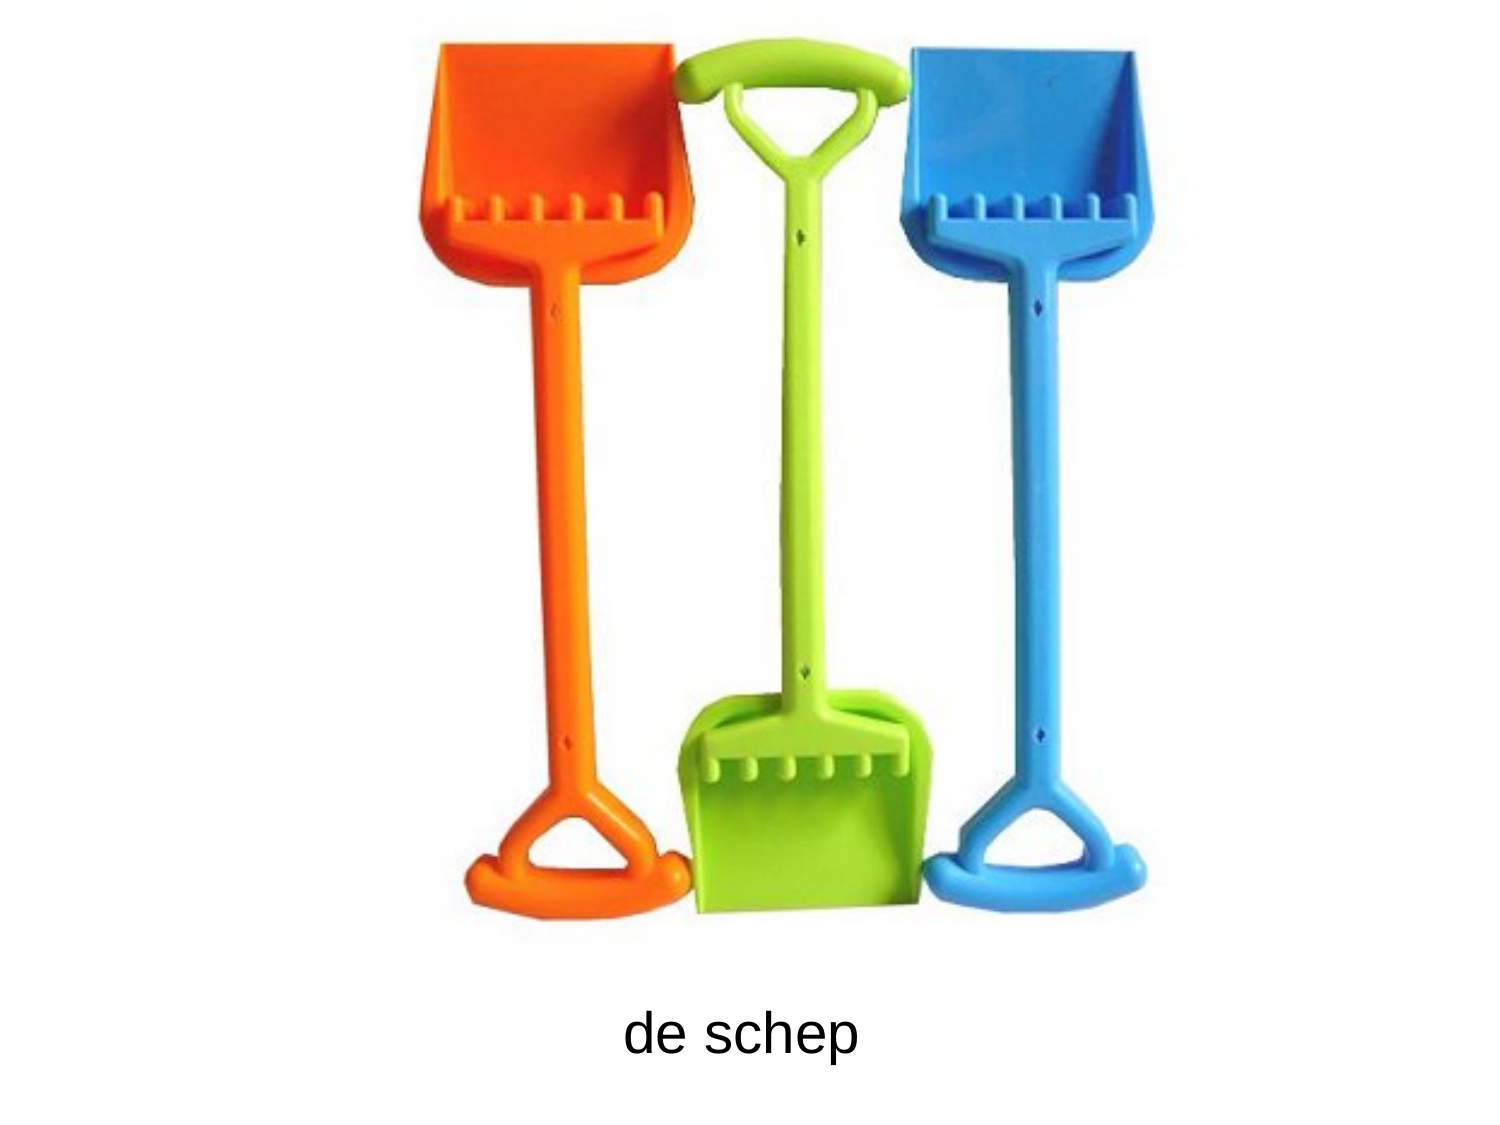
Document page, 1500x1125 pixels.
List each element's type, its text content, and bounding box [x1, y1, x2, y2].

text_box de schep [608, 987, 1022, 1073]
picture [300, 0, 1265, 963]
